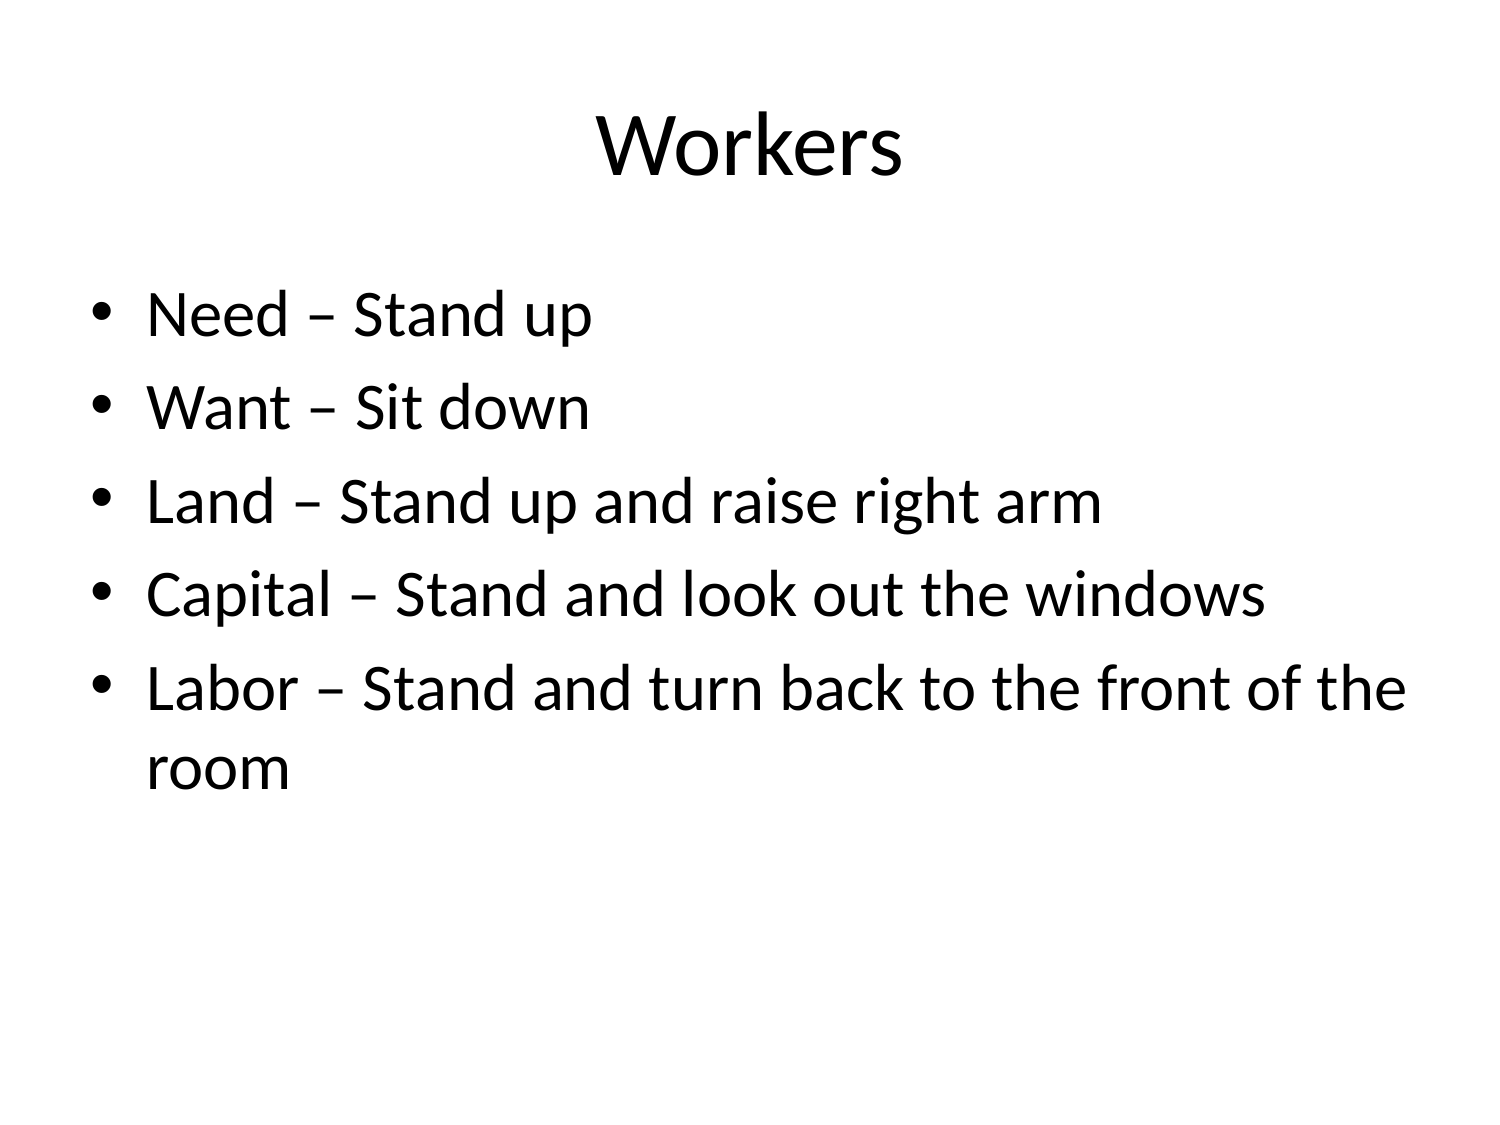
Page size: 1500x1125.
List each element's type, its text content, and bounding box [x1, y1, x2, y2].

list Need – Stand up Want – Sit down Land – Stand up and raise right arm Capital – Stand and look out the windows Labor – Stand and turn back to the front of the room [75, 262, 1425, 1005]
title Workers [75, 45, 1425, 233]
